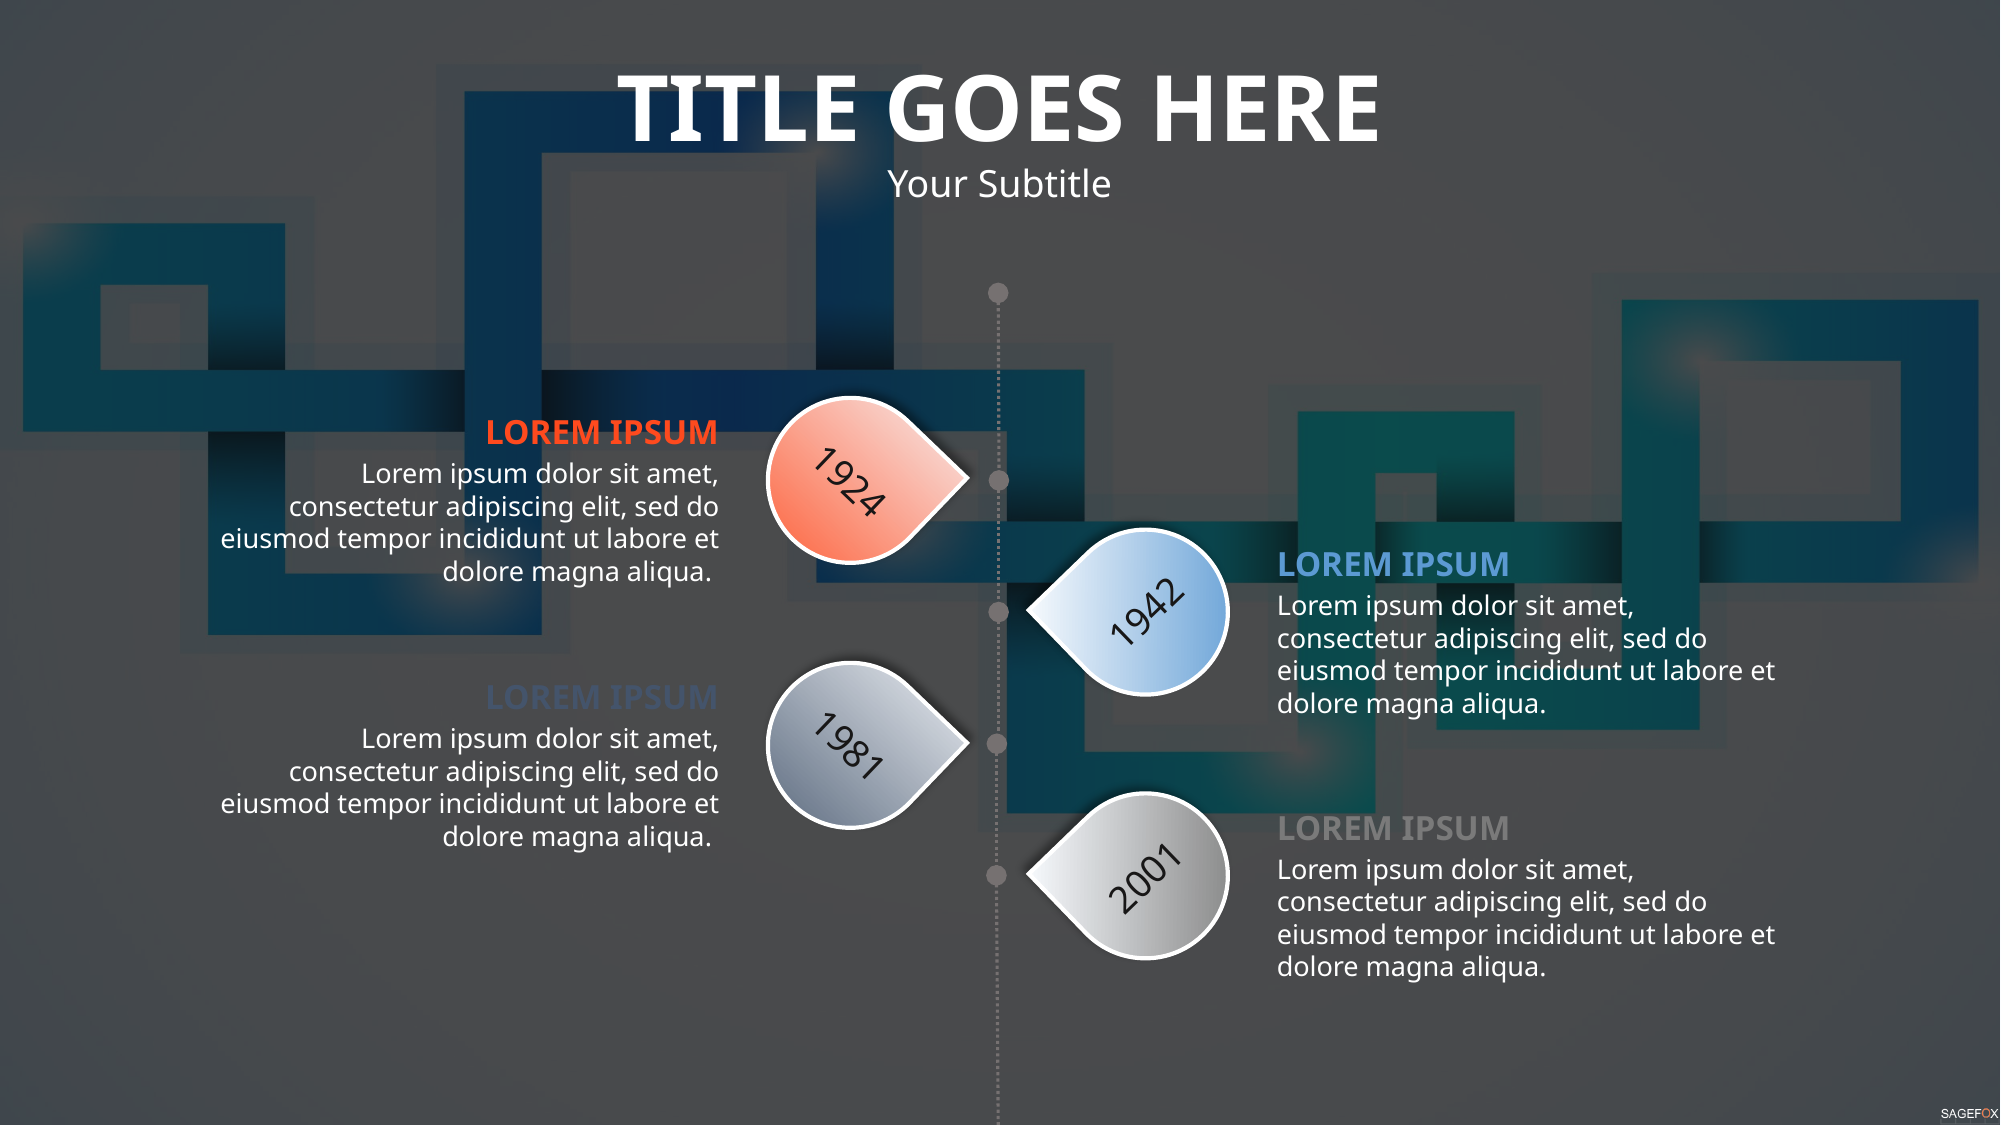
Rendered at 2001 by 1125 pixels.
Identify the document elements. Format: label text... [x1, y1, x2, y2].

text_box LOREM IPSUM Lorem ipsum dolor sit amet, consectetur adipiscing elit, sed do eiusmod tempor incididunt ut labore et dolore magna aliqua. [1262, 799, 1804, 990]
text_box 1924 [766, 396, 969, 564]
text_box TITLE GOES HERE Your Subtitle [548, 42, 1452, 212]
text_box 1981 [766, 661, 969, 829]
text_box LOREM IPSUM Lorem ipsum dolor sit amet, consectetur adipiscing elit, sed do eiusmod tempor incididunt ut labore et dolore magna aliqua. [192, 669, 734, 860]
text_box 2001 [1027, 792, 1229, 960]
picture [1940, 0, 2001, 1125]
text_box 1942 [1027, 528, 1229, 696]
text_box LOREM IPSUM Lorem ipsum dolor sit amet, consectetur adipiscing elit, sed do eiusmod tempor incididunt ut labore et dolore magna aliqua. [192, 404, 734, 595]
text_box LOREM IPSUM Lorem ipsum dolor sit amet, consectetur adipiscing elit, sed do eiusmod tempor incididunt ut labore et dolore magna aliqua. [1262, 535, 1804, 726]
